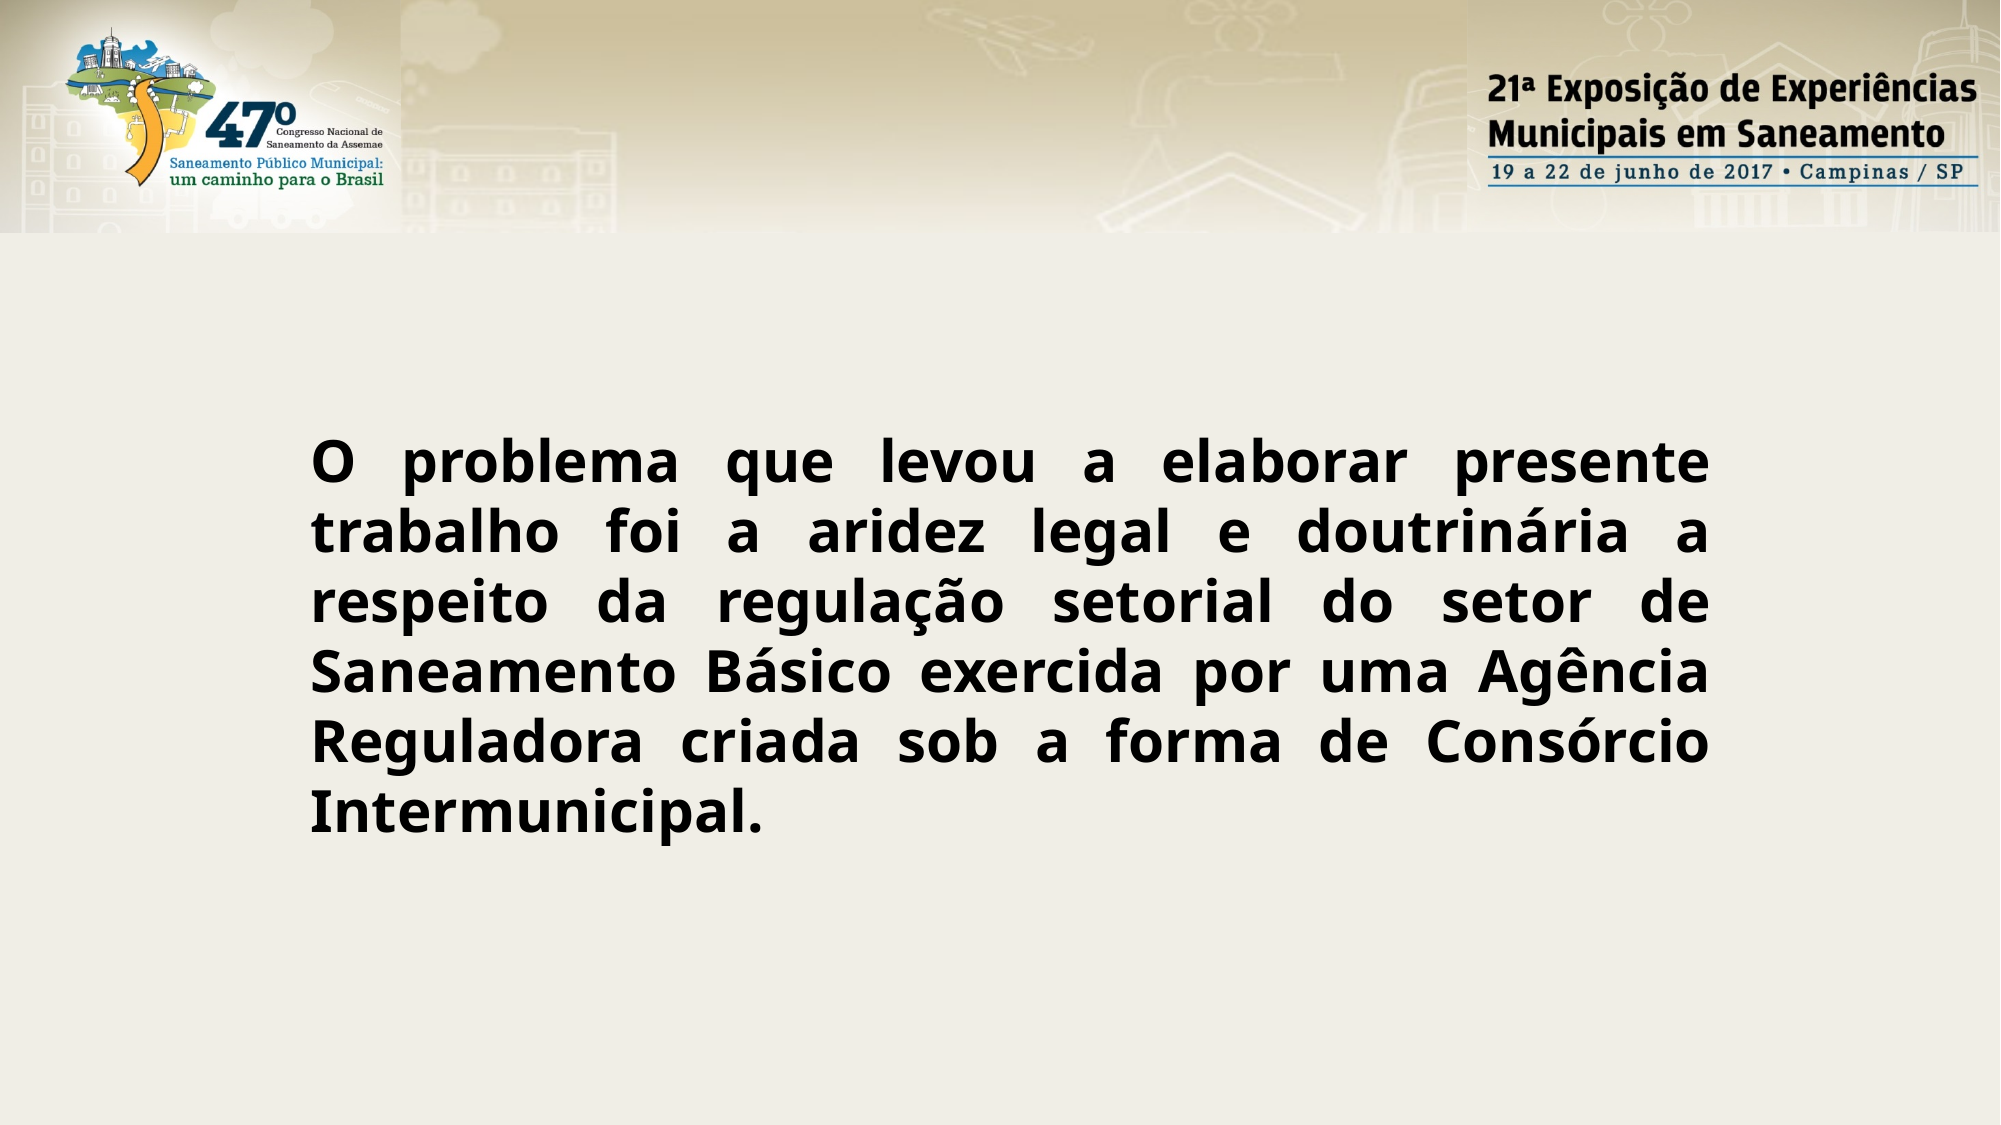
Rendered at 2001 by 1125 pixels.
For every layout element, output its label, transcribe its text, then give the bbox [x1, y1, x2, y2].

picture [0, 0, 2000, 233]
text_box O problema que levou a elaborar presente trabalho foi a aridez legal e doutrinária a respeito da regulação setorial do setor de Saneamento Básico exercida por uma Agência Reguladora criada sob a forma de Consórcio Intermunicipal. [296, 417, 1726, 852]
